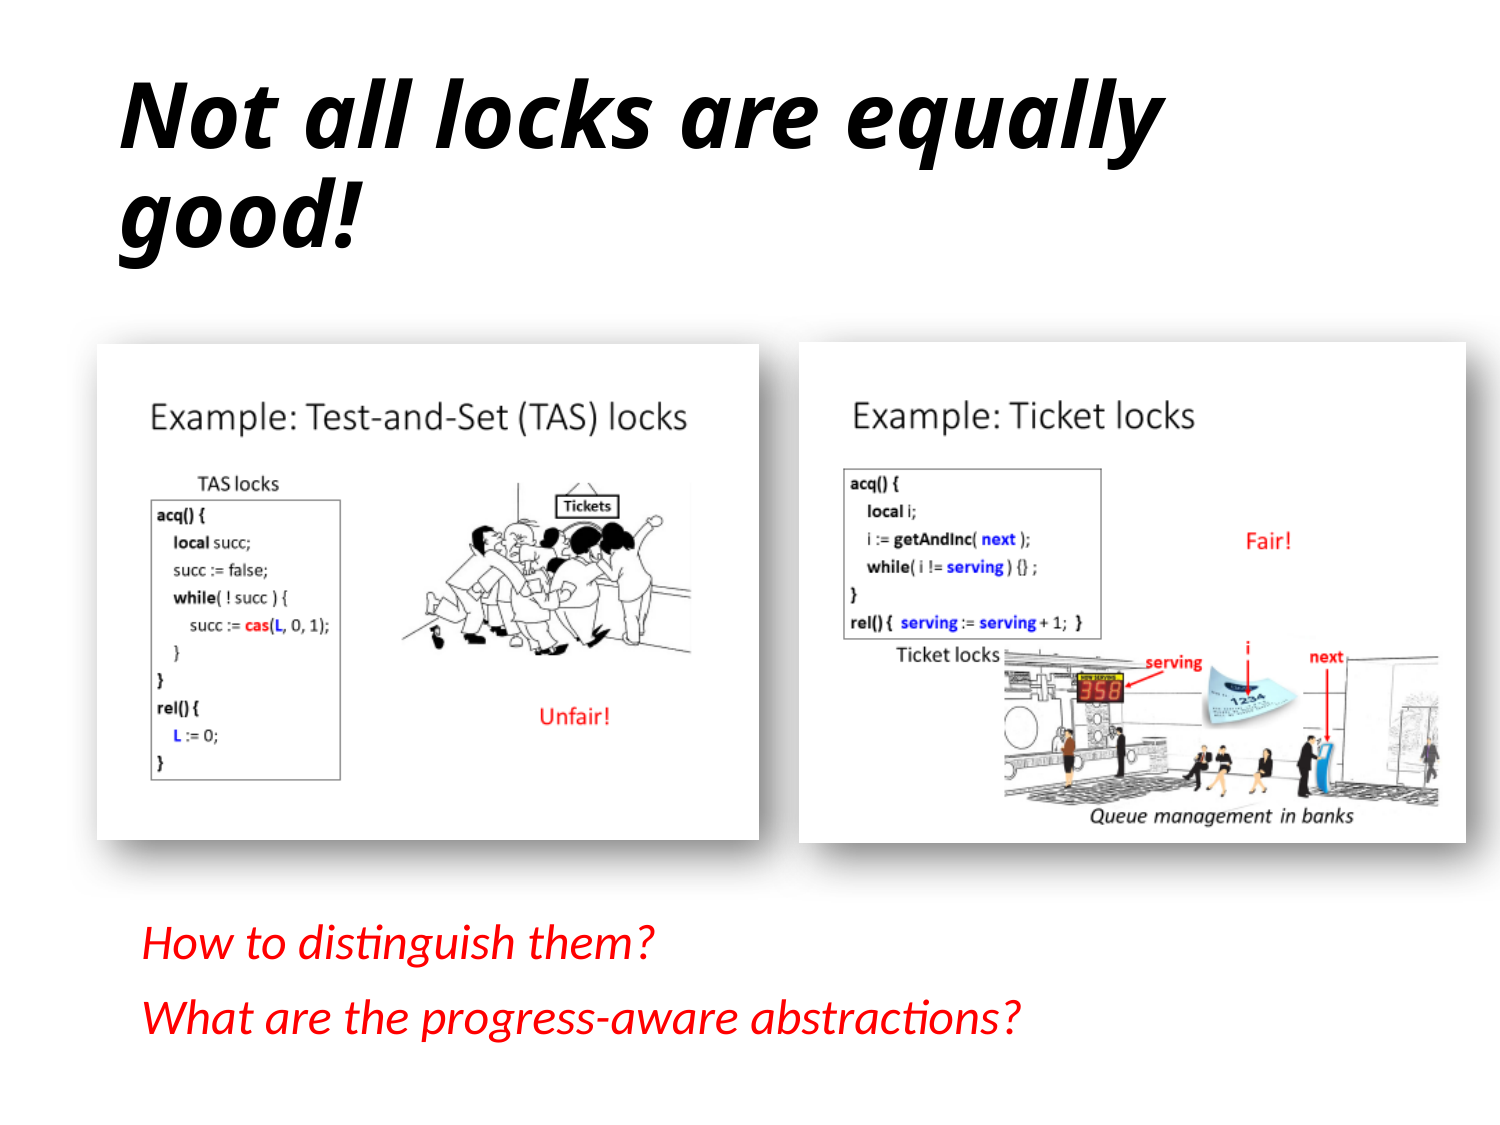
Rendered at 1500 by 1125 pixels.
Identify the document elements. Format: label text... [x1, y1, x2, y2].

title Not all locks are equally good! [103, 59, 1397, 278]
picture [799, 342, 1466, 843]
text_box How to distinguish them? [126, 901, 869, 977]
picture [97, 344, 759, 840]
text_box What are the progress-aware abstractions? [126, 977, 1082, 1053]
